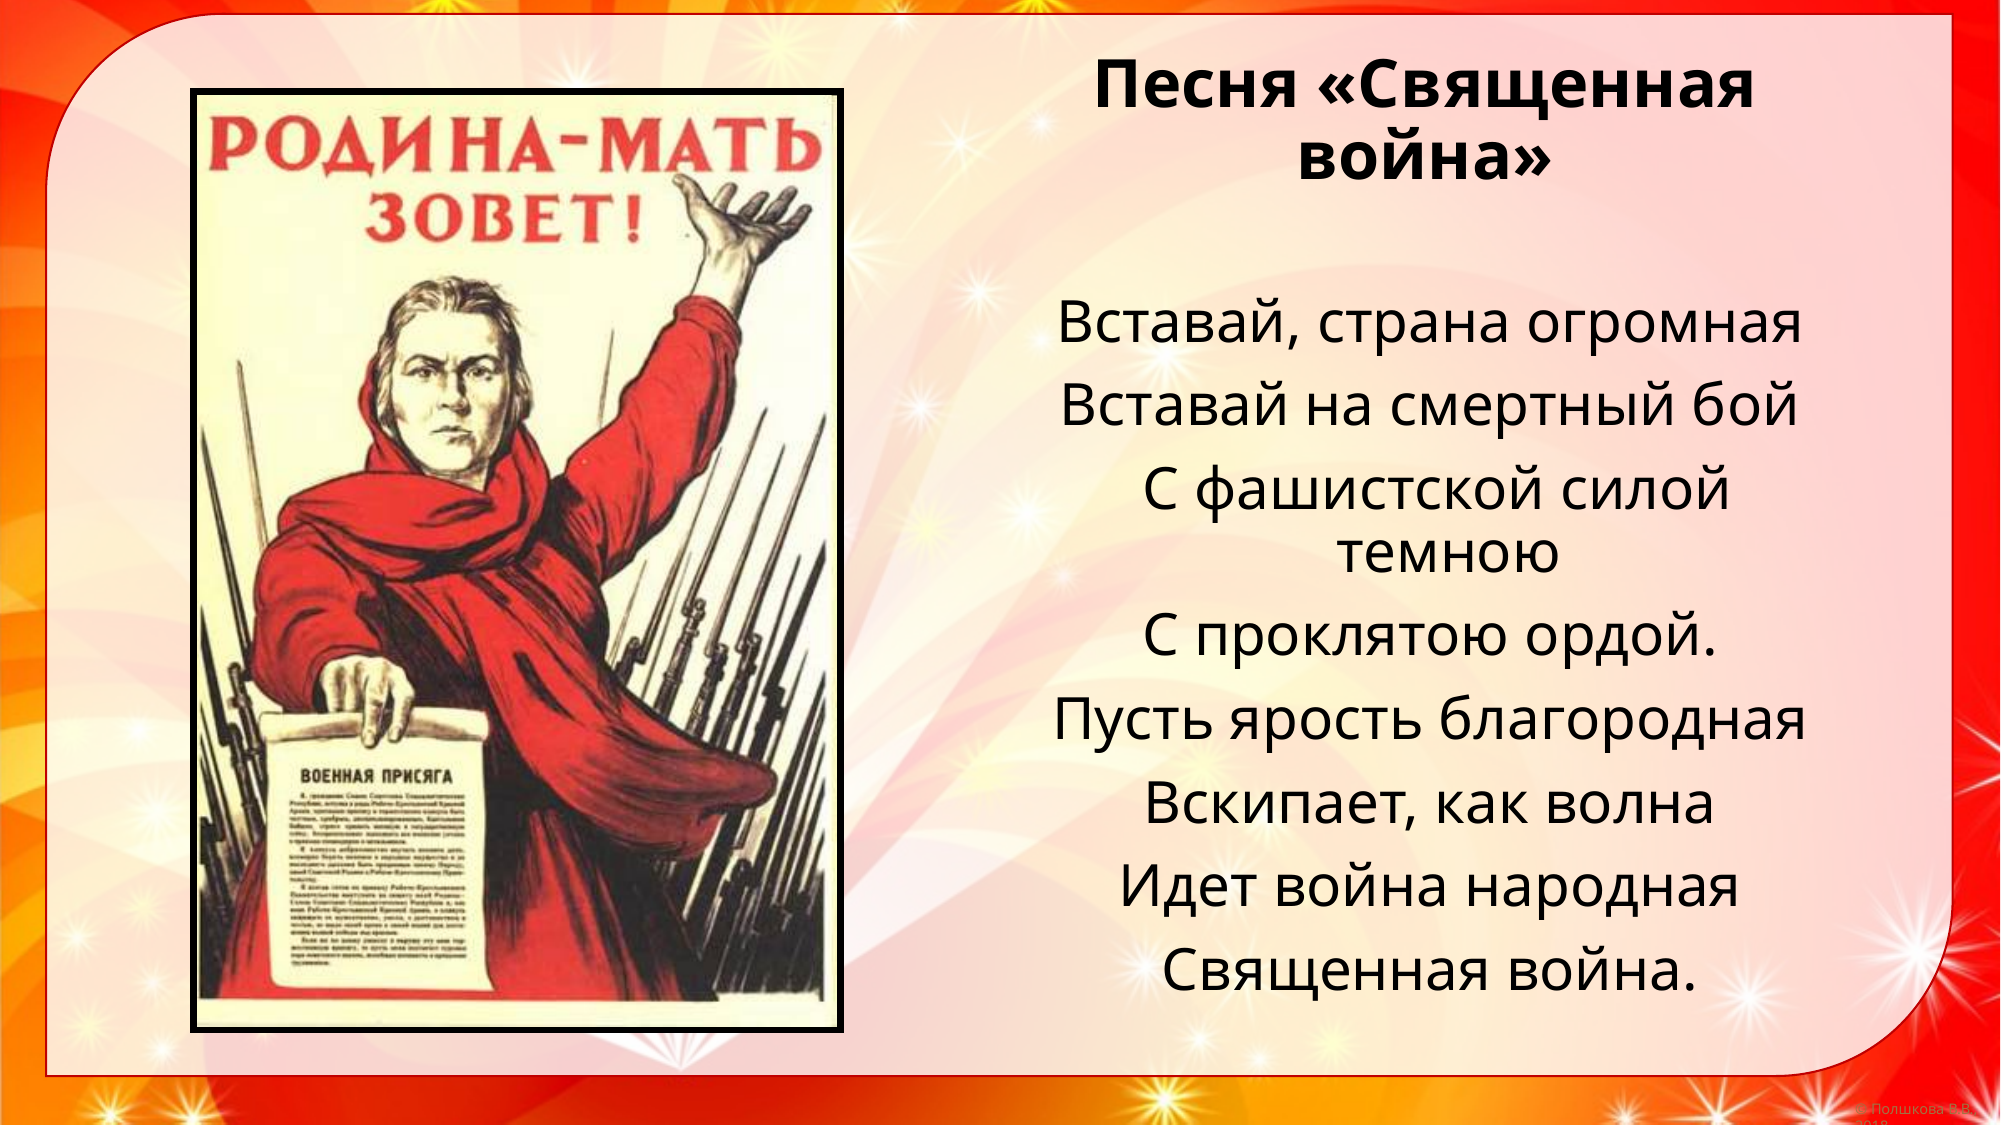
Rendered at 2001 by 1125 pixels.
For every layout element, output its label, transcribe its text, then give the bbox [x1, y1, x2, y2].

list Песня «Священная война» [947, 66, 1903, 202]
picture [0, 0, 2001, 1125]
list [196, 94, 837, 1027]
list Вставай, страна огромная Вставай на смертный бой С фашистской силой темною С проклятою ордой. Пусть ярость благородная Вскипает, как волна Идет война народная Священная война. [1012, 284, 1863, 1016]
